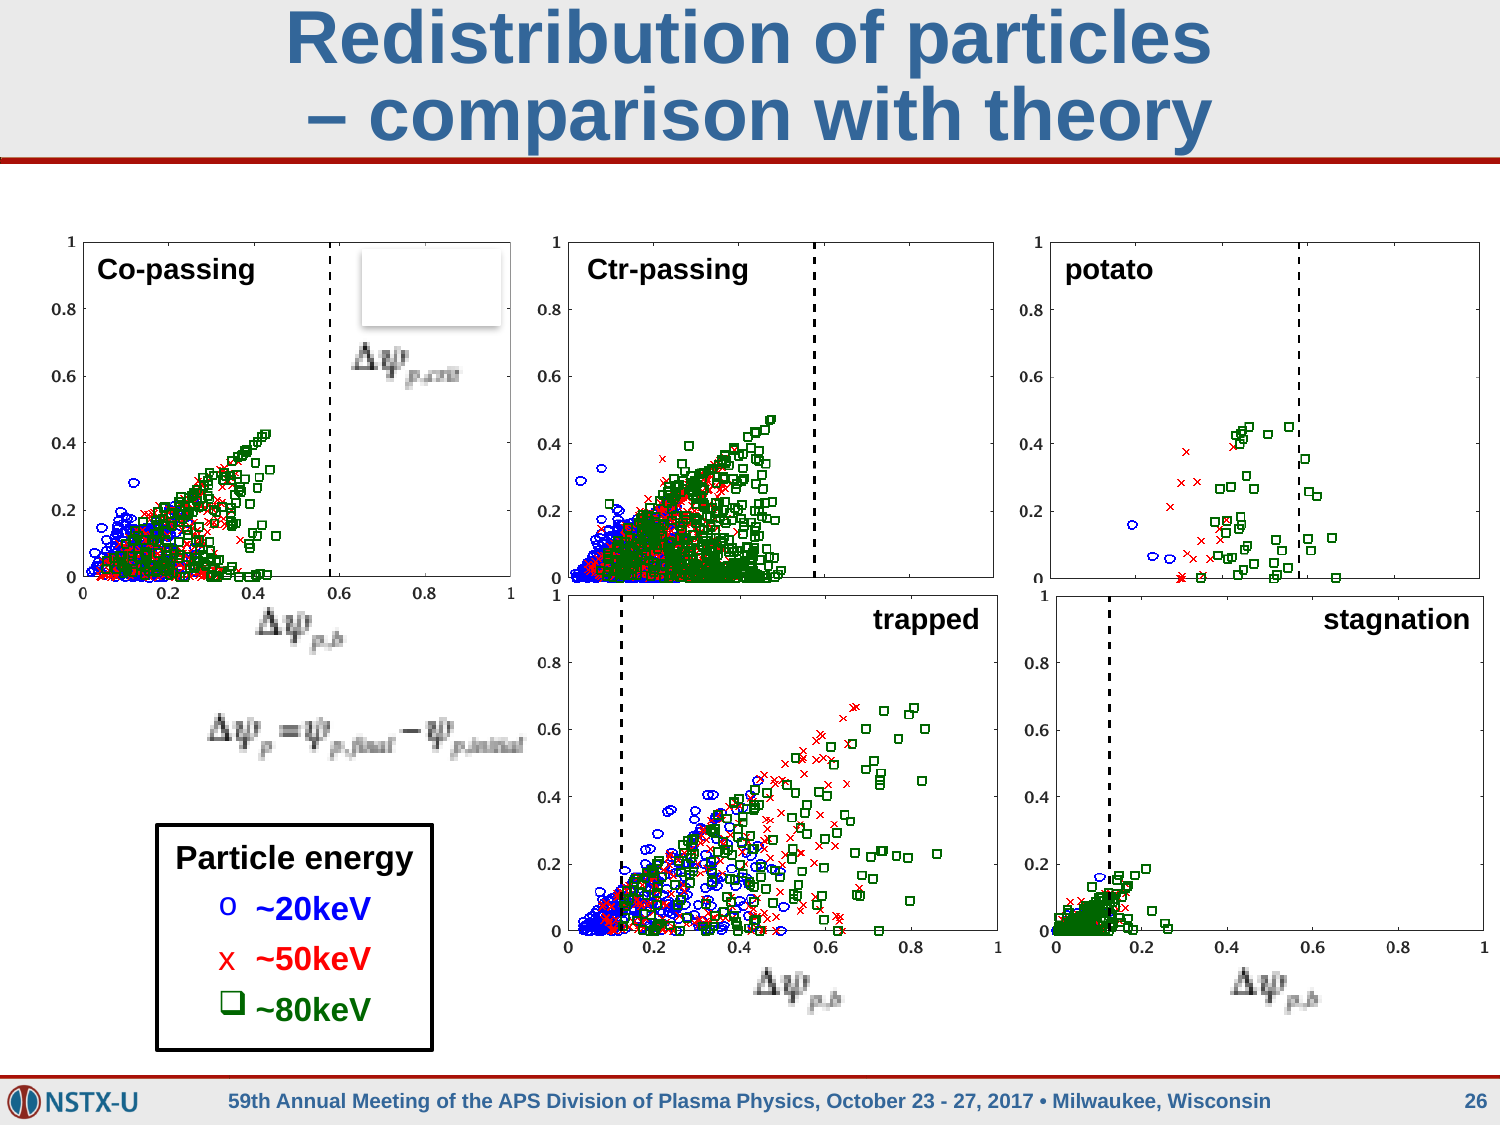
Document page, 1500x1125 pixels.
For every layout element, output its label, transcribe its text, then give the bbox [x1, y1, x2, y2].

picture [0, 158, 1500, 164]
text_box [199, 700, 531, 763]
picture [0, 1075, 1500, 1125]
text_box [1222, 954, 1323, 1017]
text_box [247, 595, 348, 657]
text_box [745, 975, 846, 1017]
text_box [344, 329, 464, 392]
picture [44, 229, 518, 612]
title Redistribution of particles – comparison with theory [0, 0, 1500, 158]
picture [1012, 229, 1490, 967]
text_box Particle energy ~20keV ~50keV ~80keV [157, 824, 433, 1050]
picture [528, 229, 1006, 967]
